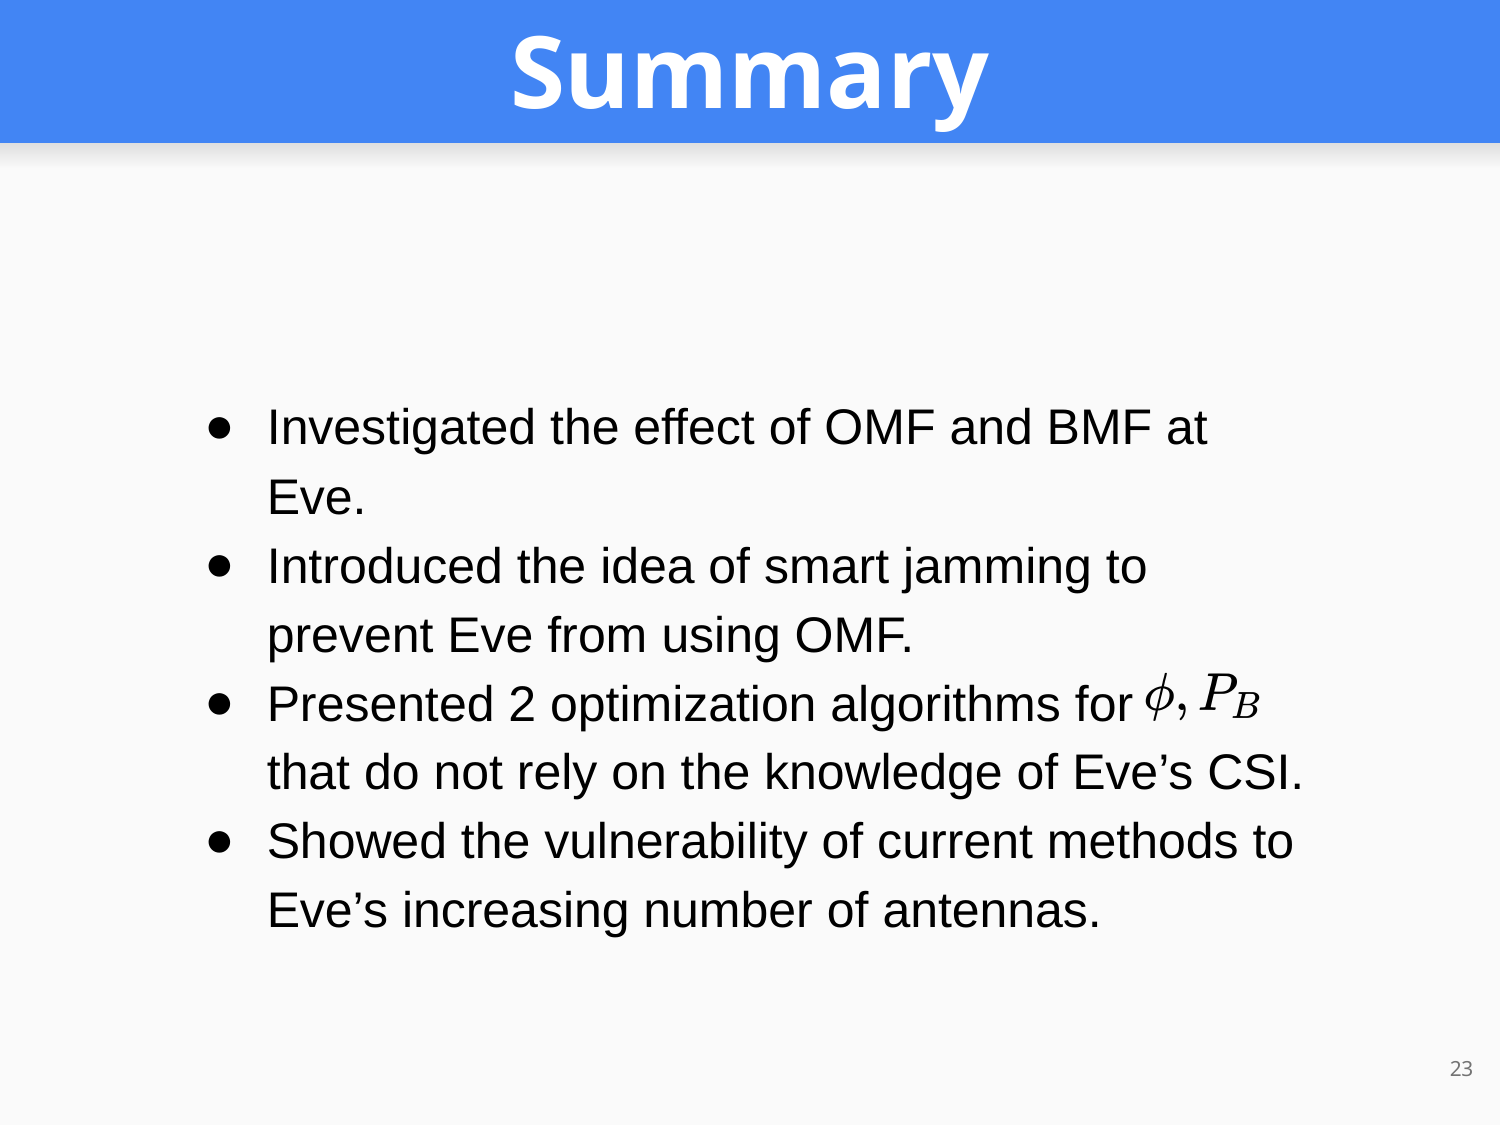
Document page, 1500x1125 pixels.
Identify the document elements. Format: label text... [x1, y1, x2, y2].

list Investigated the effect of OMF and BMF at Eve. Introduced the idea of smart jamming to prevent Eve from using OMF. Presented 2 optimization algorithms for that do not rely on the knowledge of Eve’s CSI. Showed the vulnerability of current methods to Eve’s increasing number of antennas. [176, 371, 1324, 998]
slide_number ‹#› [1398, 1027, 1489, 1114]
picture [1142, 668, 1265, 726]
text_box Summary [344, 0, 1156, 163]
